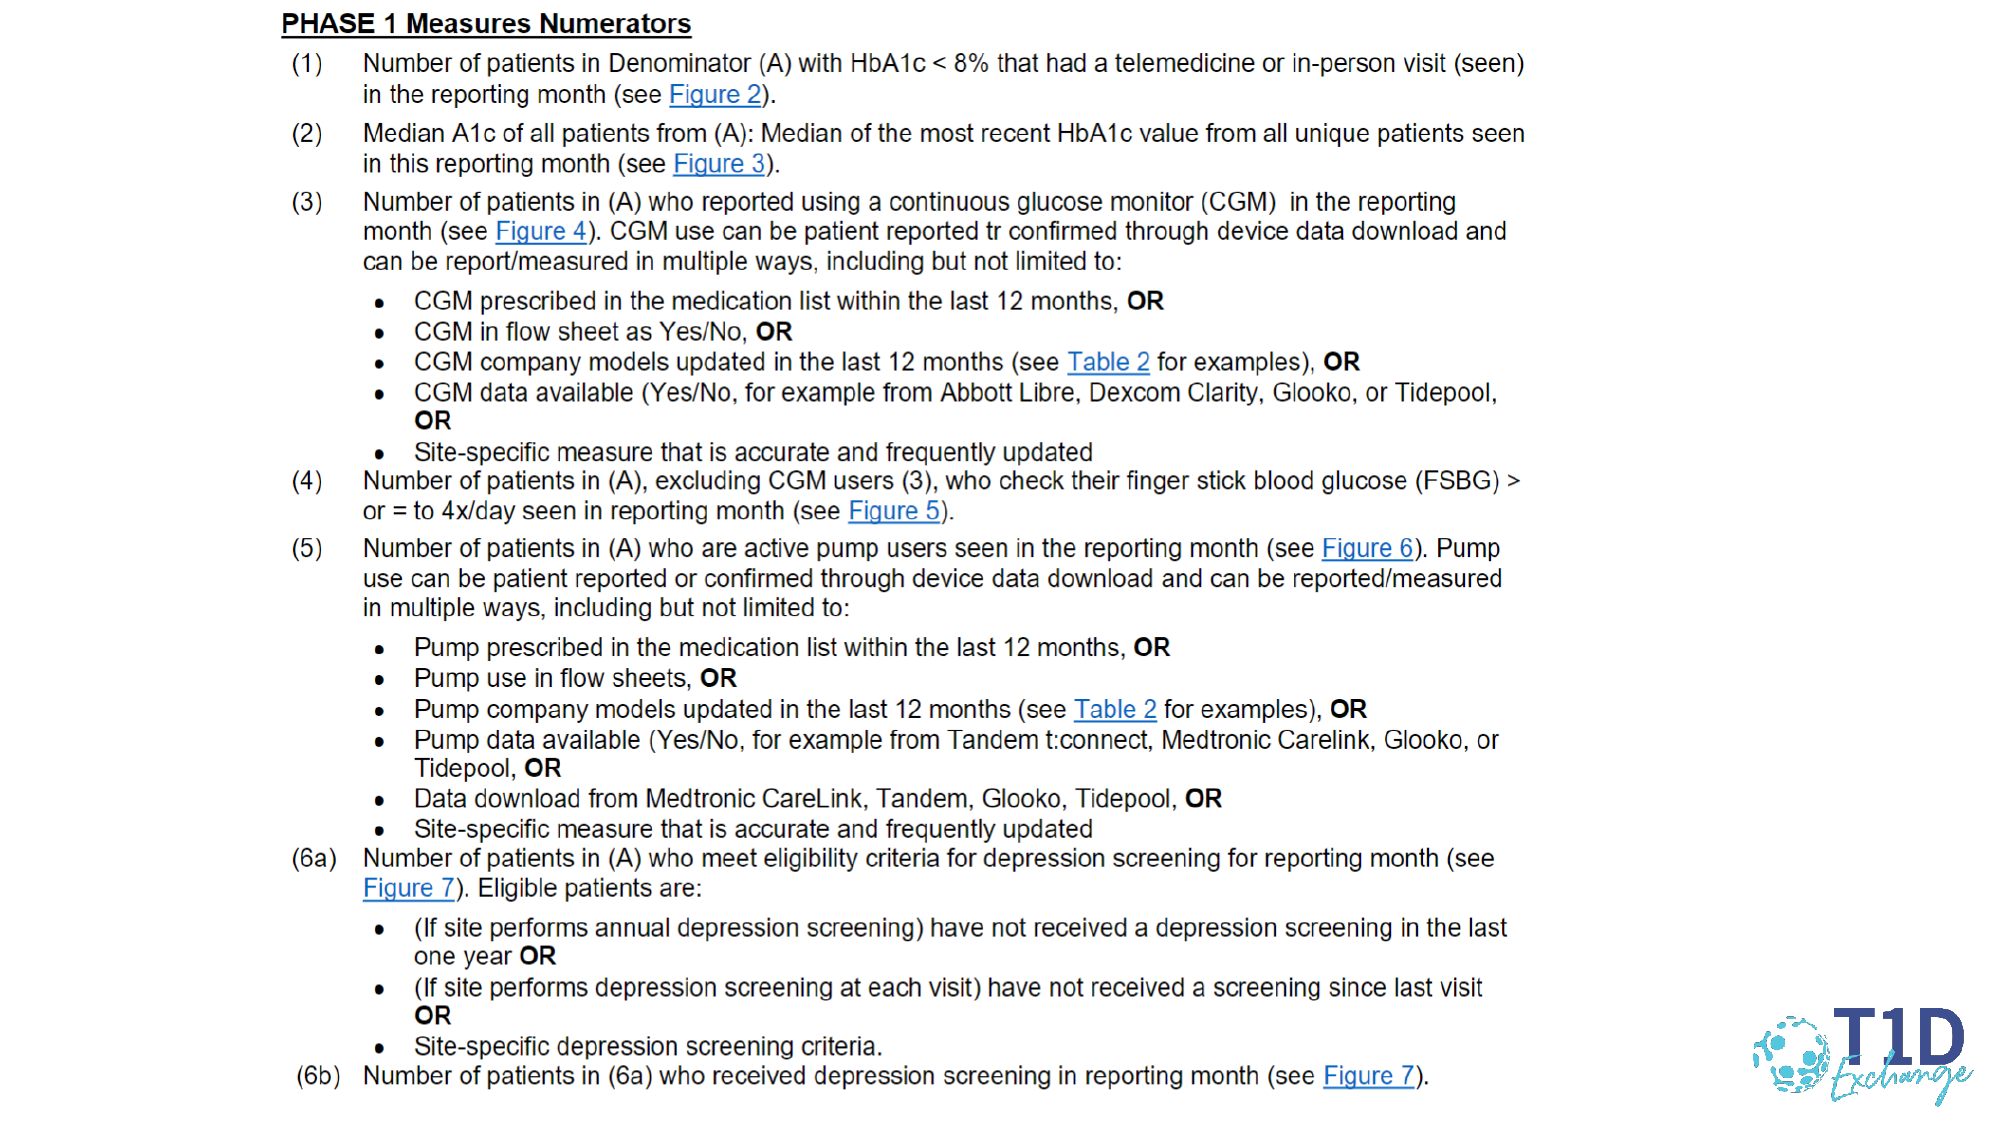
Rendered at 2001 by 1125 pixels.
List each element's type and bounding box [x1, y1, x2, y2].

picture [264, 0, 1552, 1125]
picture [1726, 964, 2000, 1125]
